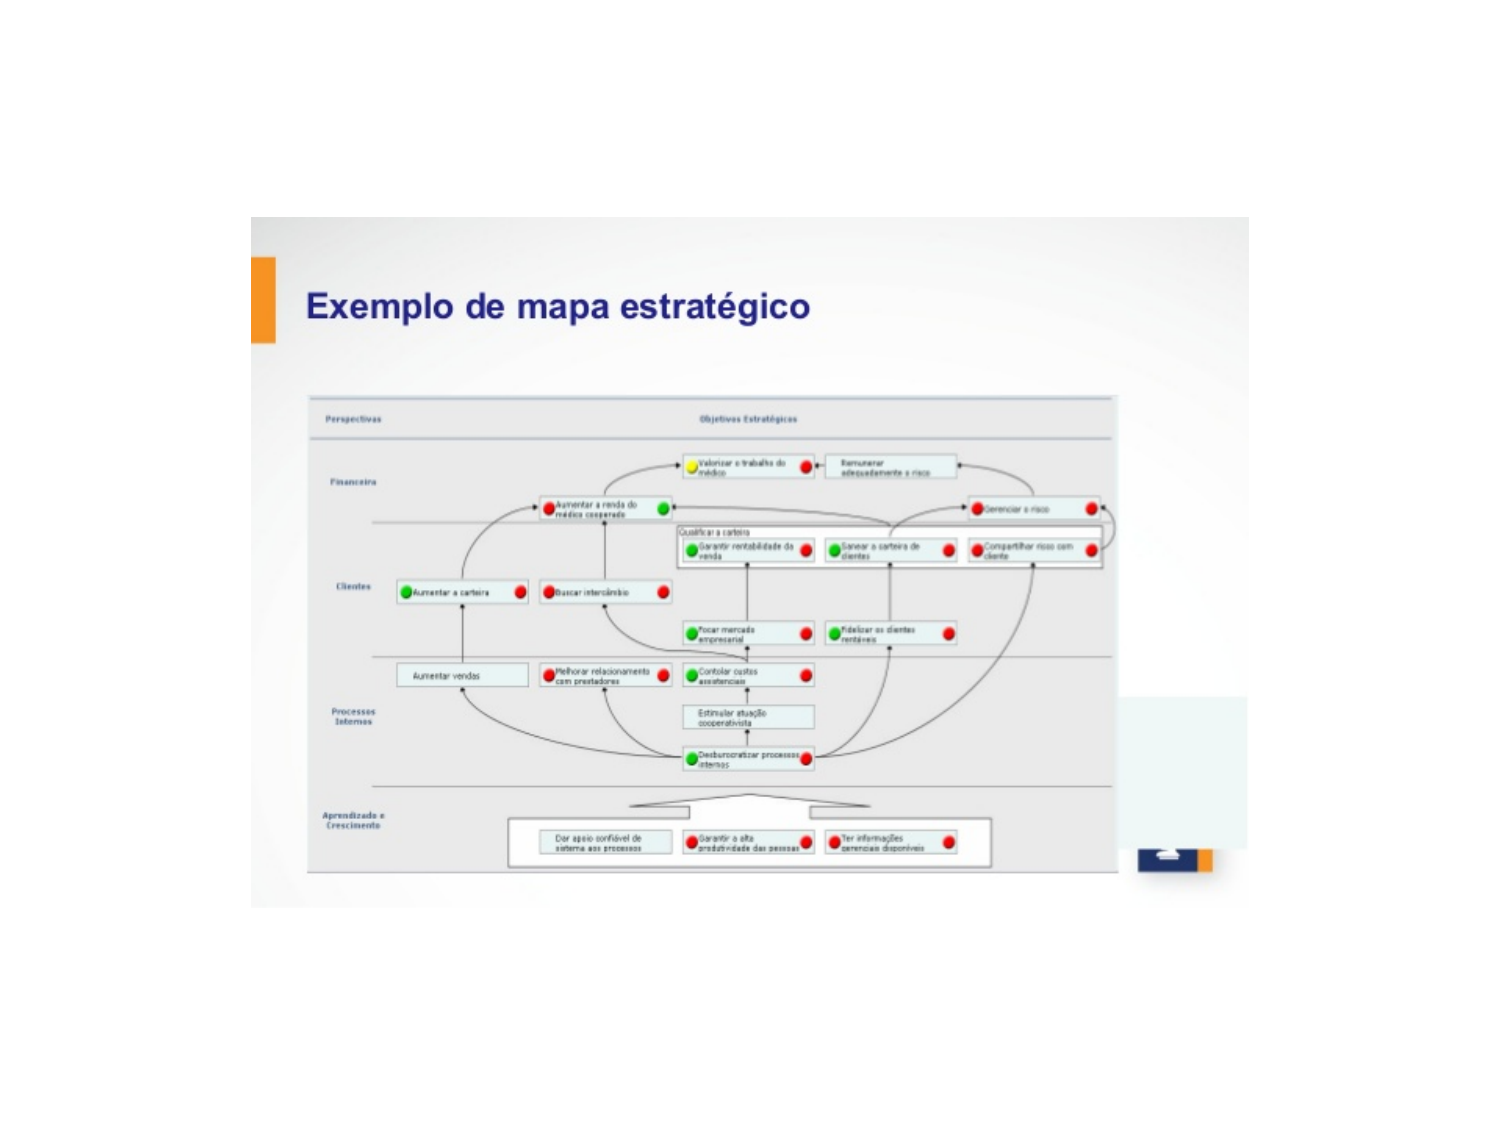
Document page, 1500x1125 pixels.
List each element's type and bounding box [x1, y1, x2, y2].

picture [251, 216, 1249, 909]
